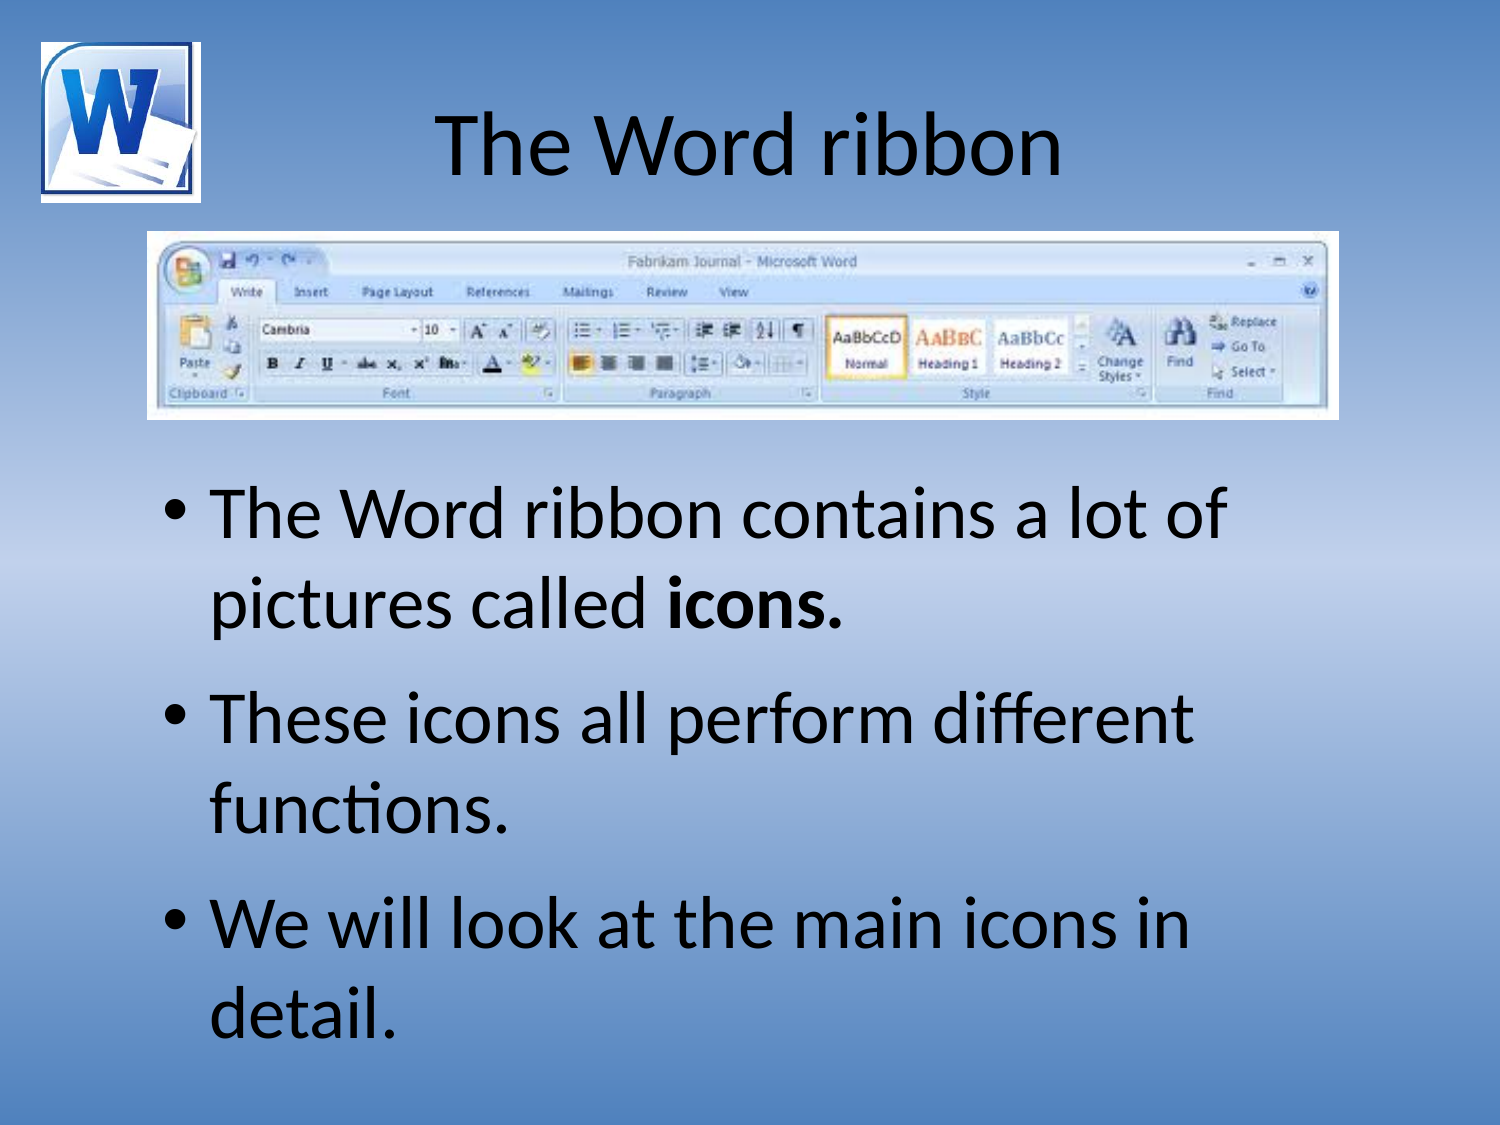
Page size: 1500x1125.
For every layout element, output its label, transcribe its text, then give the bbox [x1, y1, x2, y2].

text_box The Word ribbon contains a lot of pictures called icons. These icons all perform different functions. We will look at the main icons in detail. [147, 456, 1341, 1061]
title The Word ribbon [75, 45, 1425, 233]
picture [41, 42, 201, 203]
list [147, 231, 1340, 420]
